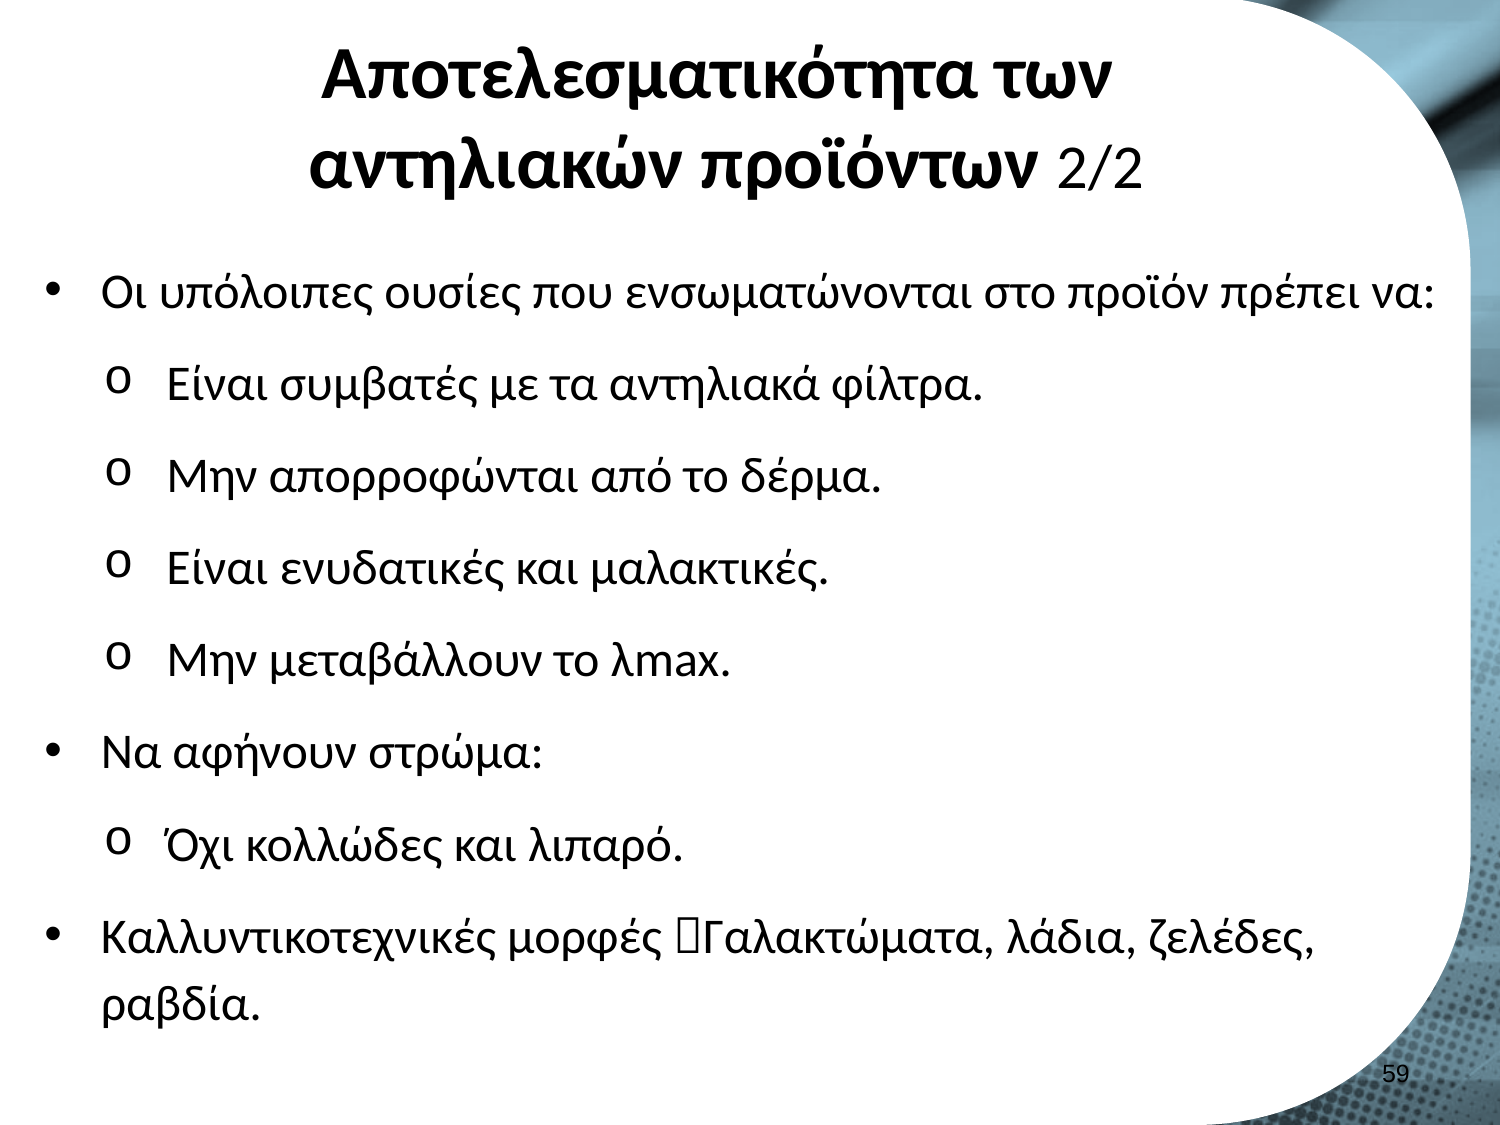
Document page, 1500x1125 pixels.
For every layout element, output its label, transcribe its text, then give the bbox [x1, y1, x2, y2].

list Οι υπόλοιπες ουσίες που ενσωματώνονται στο προϊόν πρέπει να: Είναι συμβατές με τα αντηλιακά φίλτρα. Μην απορροφώνται από το δέρμα. Είναι ενυδατικές και μαλακτικές. Μην μεταβάλλουν το λmax. Να αφήνουν στρώμα: Όχι κολλώδες και λιπαρό. Καλλυντικοτεχνικές μορφές Γαλακτώματα, λάδια, ζελέδες, ραβδία. [29, 243, 1459, 1118]
title Αποτελεσματικότητα των αντηλιακών προϊόντων 2/2 [41, 19, 1412, 209]
slide_number 58 [1074, 1042, 1425, 1103]
